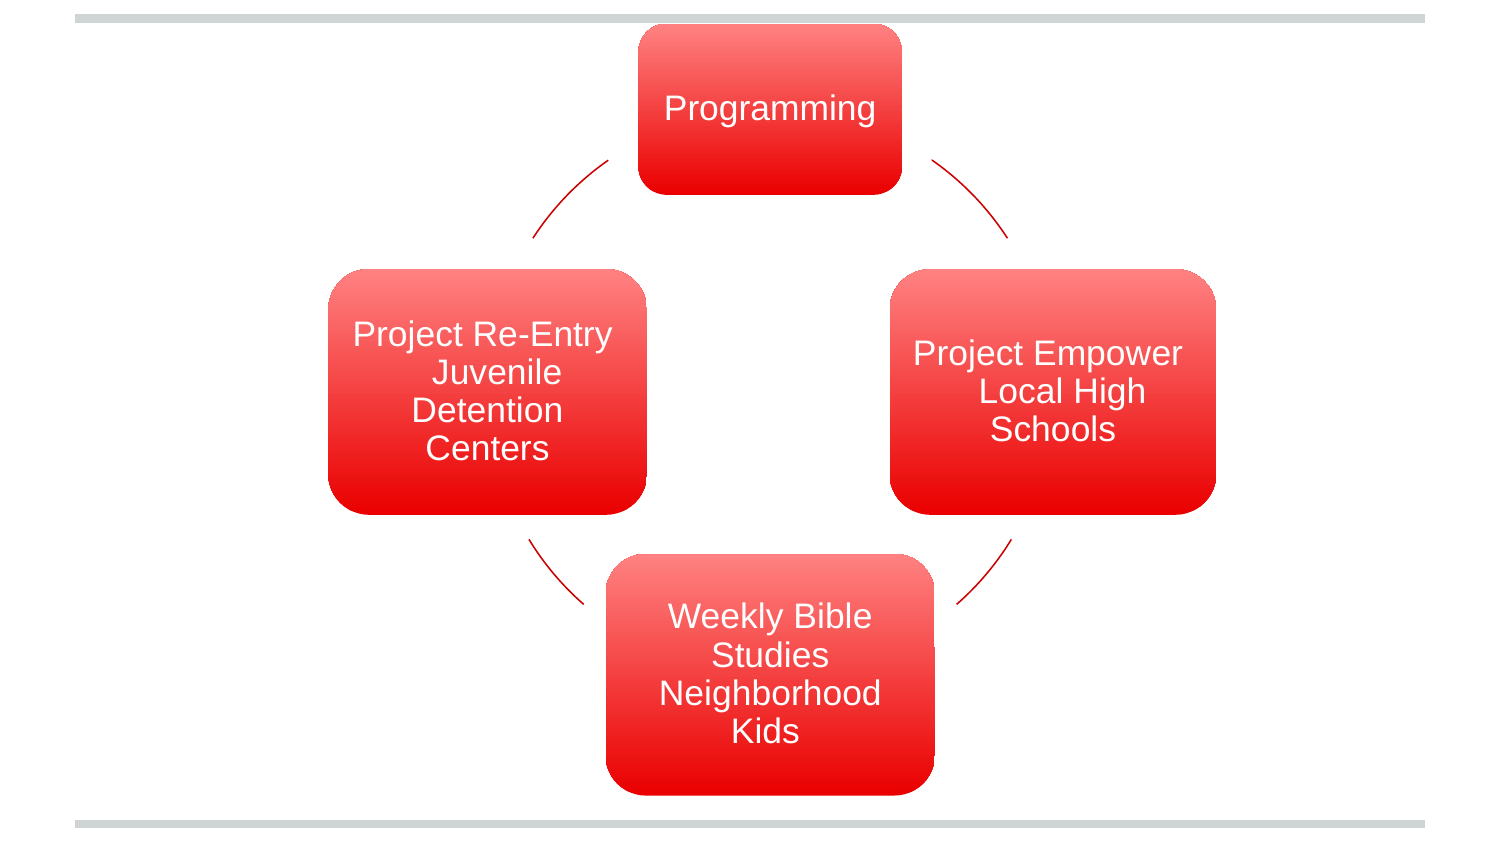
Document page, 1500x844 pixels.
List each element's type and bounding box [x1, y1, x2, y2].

text_box [327, 23, 1217, 796]
